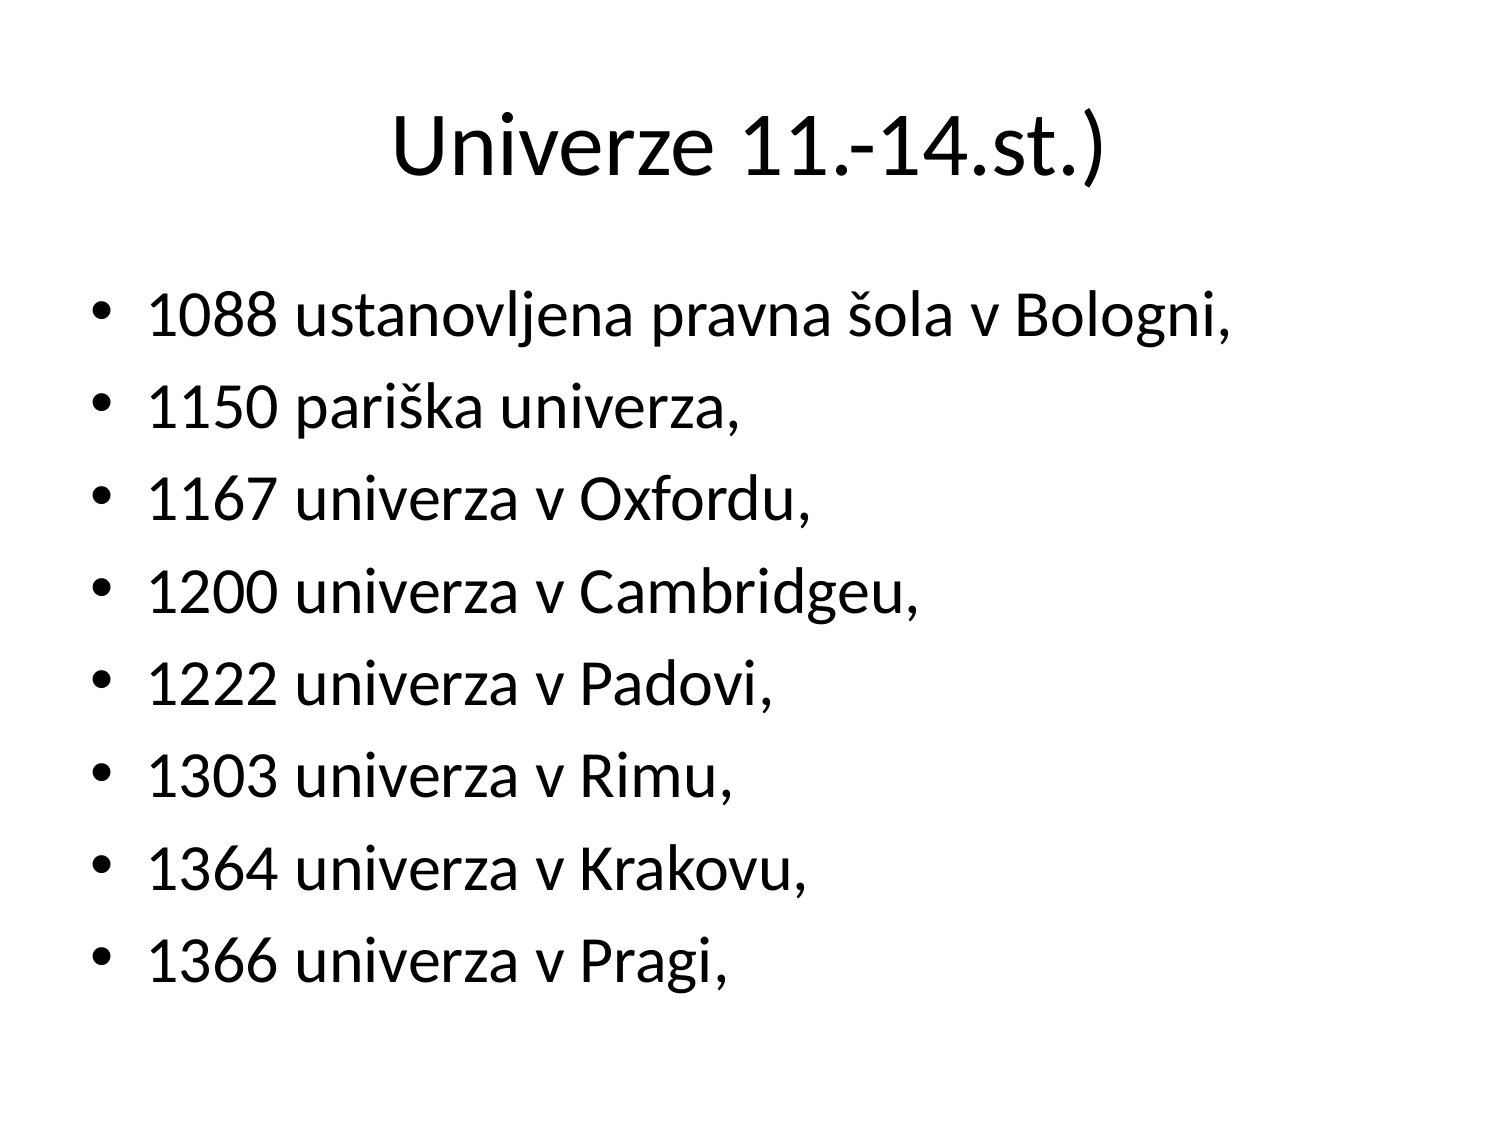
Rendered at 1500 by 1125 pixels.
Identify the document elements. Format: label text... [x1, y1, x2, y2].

title Univerze 11.-14.st.) [75, 45, 1425, 233]
list 1088 ustanovljena pravna šola v Bologni, 1150 pariška univerza, 1167 univerza v Oxfordu, 1200 univerza v Cambridgeu, 1222 univerza v Padovi, 1303 univerza v Rimu, 1364 univerza v Krakovu, 1366 univerza v Pragi, [75, 262, 1425, 1005]
